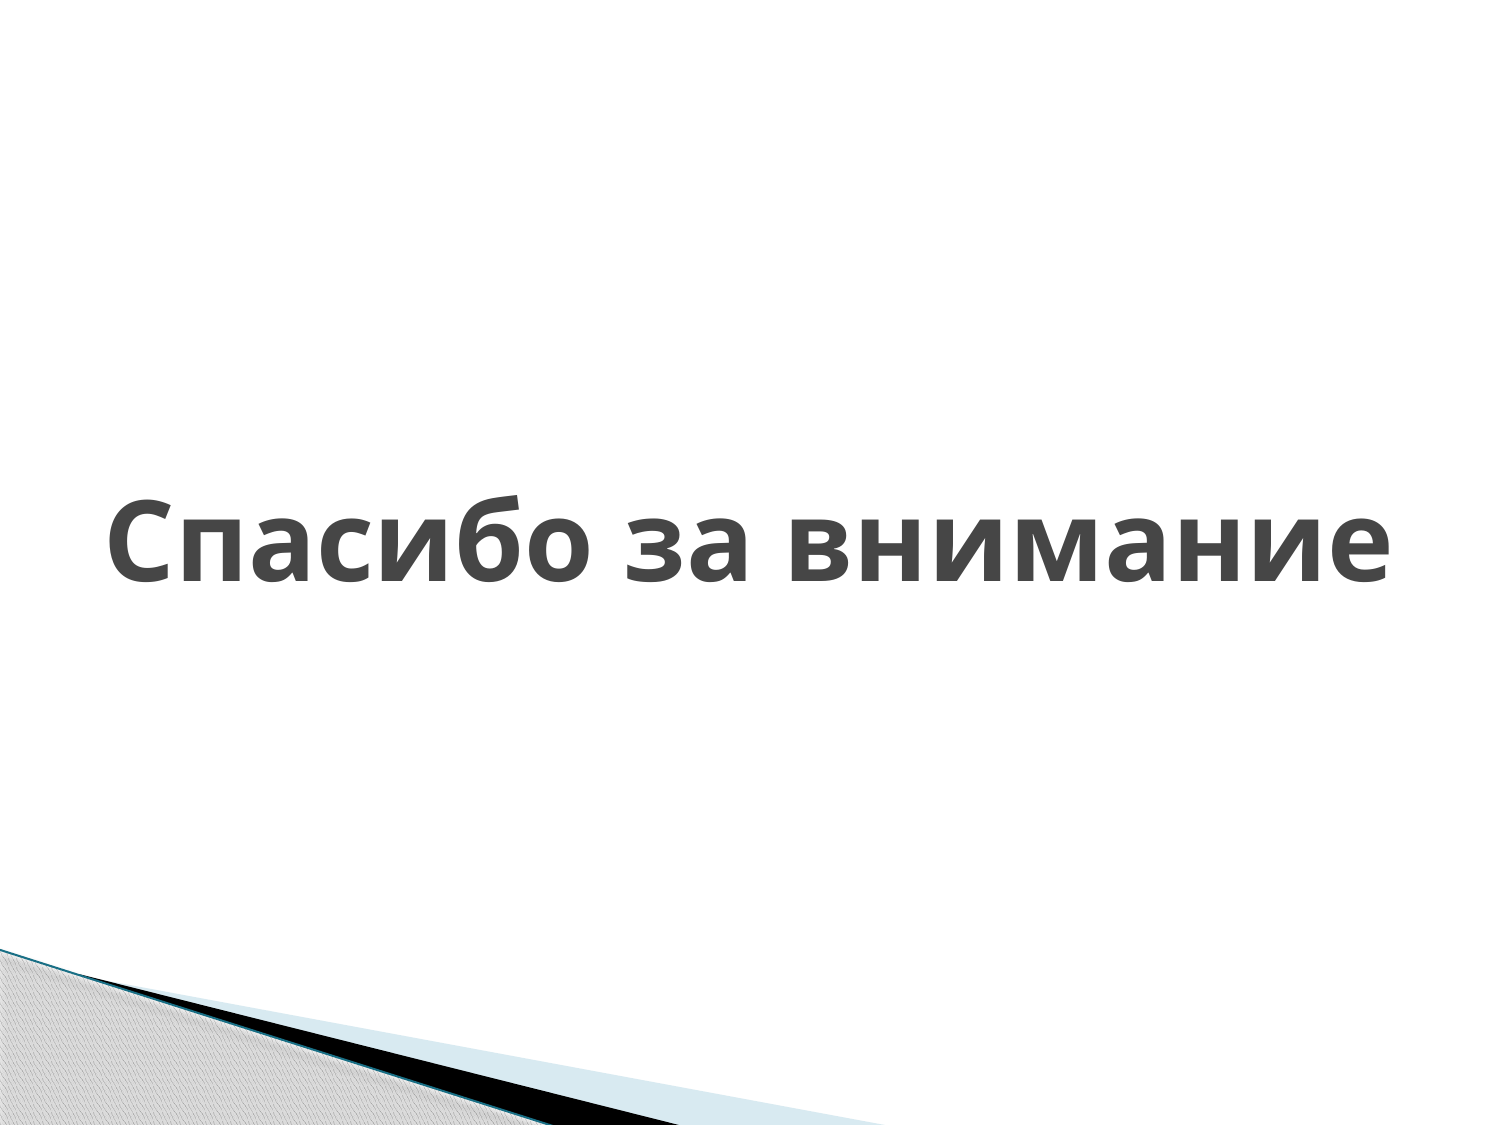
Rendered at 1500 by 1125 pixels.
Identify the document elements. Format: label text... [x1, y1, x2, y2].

title Спасибо за внимание [88, 385, 1439, 823]
